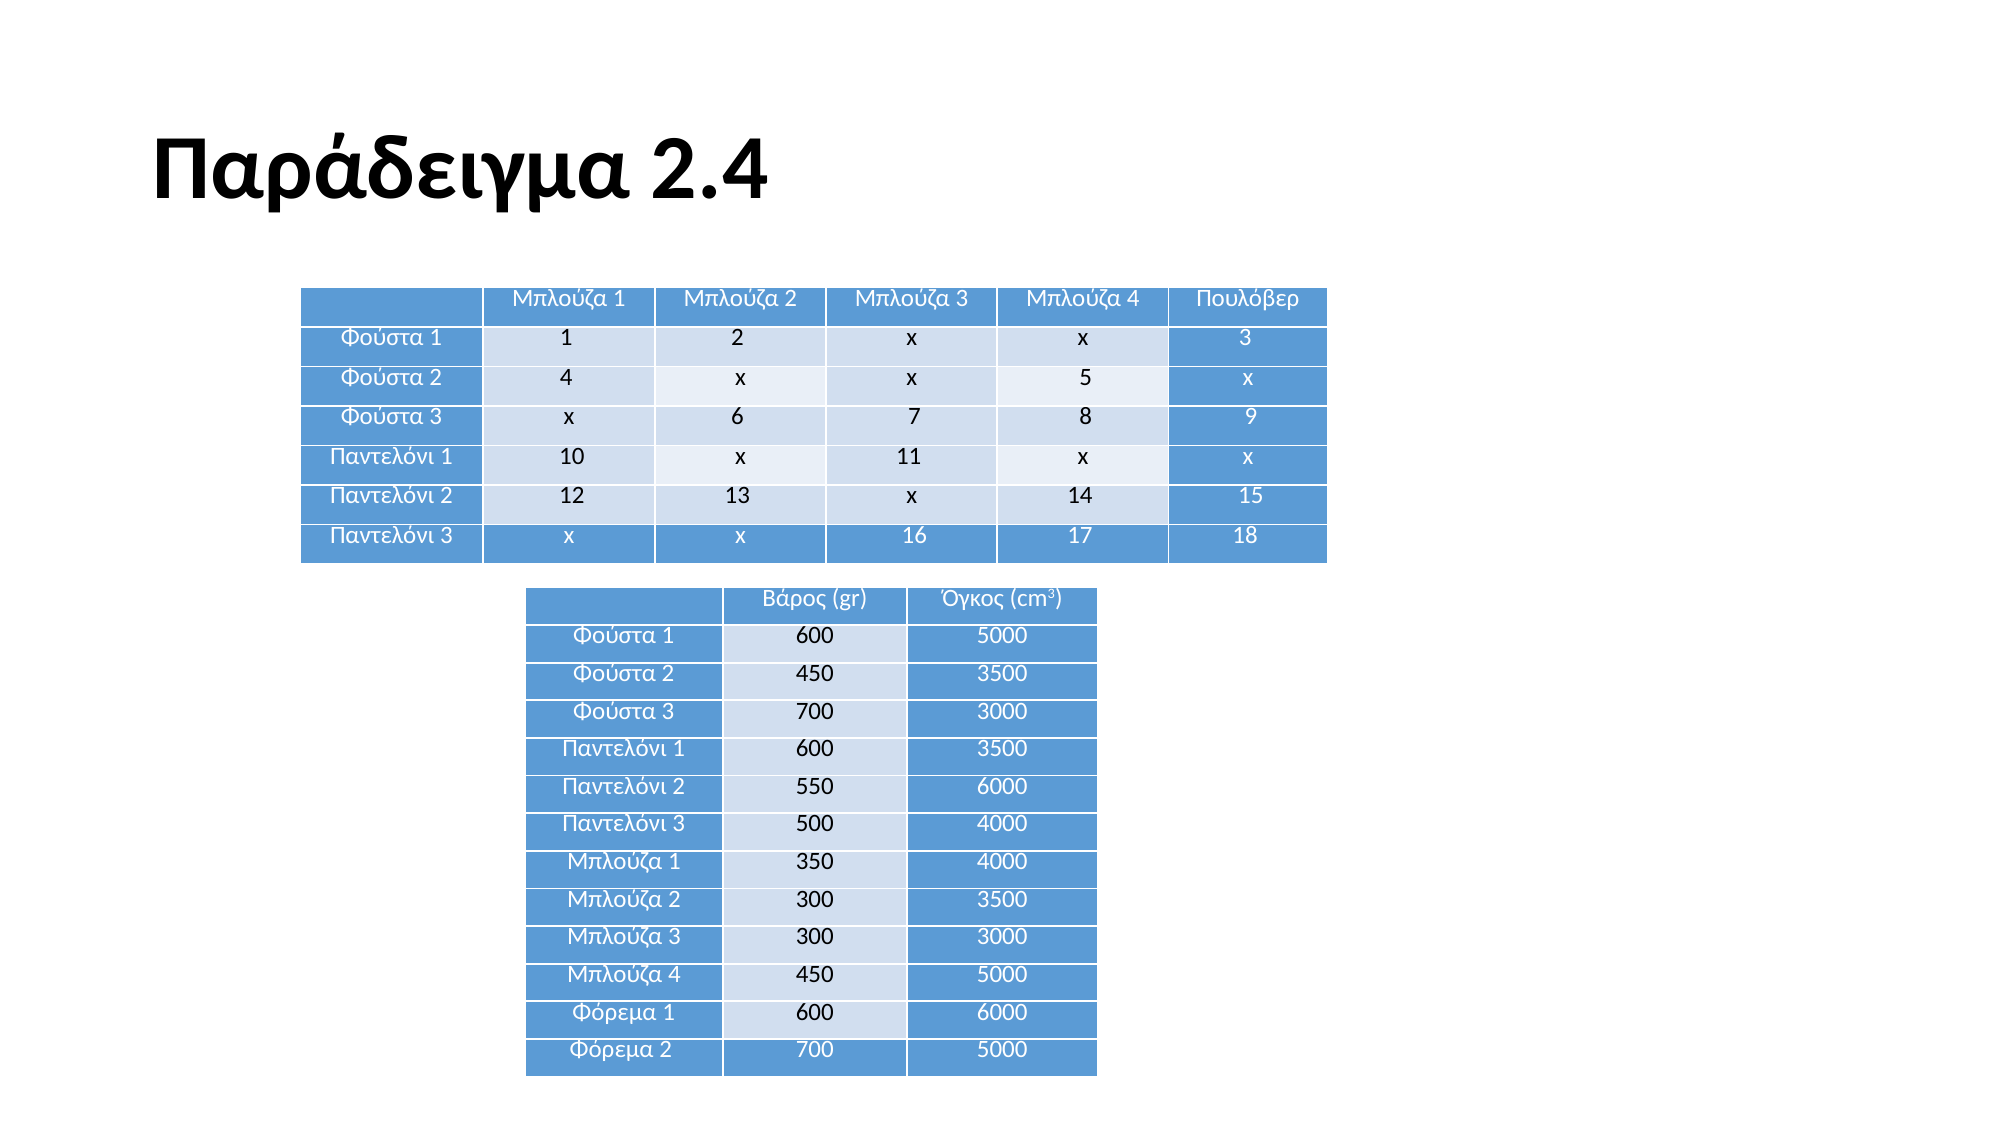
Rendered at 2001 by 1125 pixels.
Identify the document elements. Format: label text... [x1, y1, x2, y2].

table_cell Παντελόνι 2 [301, 486, 482, 524]
table_cell x [484, 525, 654, 563]
table_cell x [827, 486, 996, 524]
table_cell Φόρεμα 2 [526, 1040, 722, 1076]
table_cell 14 [998, 486, 1168, 524]
table_cell Φούστα 1 [301, 328, 482, 366]
table_cell 17 [998, 525, 1168, 563]
table_cell x [827, 367, 996, 405]
table_header Βάρος (gr) [724, 588, 906, 624]
table_cell x [998, 328, 1168, 366]
table_cell Μπλούζα 3 [526, 927, 722, 963]
table_cell 300 [724, 927, 906, 963]
table_cell x [1169, 367, 1327, 405]
table_header Πουλόβερ [1169, 288, 1327, 326]
table_cell 3500 [908, 889, 1097, 925]
table_header [526, 588, 722, 624]
table_cell 600 [724, 1002, 906, 1038]
table_cell 450 [724, 965, 906, 1000]
table_cell Παντελόνι 2 [526, 776, 722, 812]
table_cell 7 [827, 407, 996, 445]
table_header Μπλούζα 4 [998, 288, 1168, 326]
table_cell 550 [724, 776, 906, 812]
table_cell Παντελόνι 3 [526, 814, 722, 850]
table_cell Μπλούζα 4 [526, 965, 722, 1000]
table_header Όγκος (cm3) [908, 588, 1097, 624]
table_cell x [1169, 446, 1327, 484]
table_cell 3500 [908, 739, 1097, 775]
table_cell Φόρεμα 1 [526, 1002, 722, 1038]
table_header Μπλούζα 1 [484, 288, 654, 326]
table_cell 3000 [908, 927, 1097, 963]
table_cell 13 [656, 486, 825, 524]
table_cell 11 [827, 446, 996, 484]
table_cell Μπλούζα 2 [526, 889, 722, 925]
table_cell Φούστα 2 [301, 367, 482, 405]
table_cell 5 [998, 367, 1168, 405]
table_cell x [656, 446, 825, 484]
table_cell 6000 [908, 1002, 1097, 1038]
table_header Μπλούζα 3 [827, 288, 996, 326]
table_cell 600 [724, 626, 906, 662]
table_cell 4000 [908, 852, 1097, 888]
table_cell 4000 [908, 814, 1097, 850]
table_cell 2 [656, 328, 825, 366]
table_header [301, 288, 482, 326]
table_cell Φούστα 3 [526, 701, 722, 737]
table_cell 1 [484, 328, 654, 366]
table_cell 10 [484, 446, 654, 484]
table_cell 700 [724, 701, 906, 737]
title Παράδειγμα 2.4 [137, 59, 1863, 278]
table_cell x [998, 446, 1168, 484]
table_cell 16 [827, 525, 996, 563]
table_cell 18 [1169, 525, 1327, 563]
table_cell 6 [656, 407, 825, 445]
table_cell Φούστα 1 [526, 626, 722, 662]
table_cell 350 [724, 852, 906, 888]
table_cell Φούστα 2 [526, 664, 722, 699]
table_cell 8 [998, 407, 1168, 445]
table_cell 9 [1169, 407, 1327, 445]
table_cell 5000 [908, 626, 1097, 662]
table_cell 5000 [908, 965, 1097, 1000]
table_cell 300 [724, 889, 906, 925]
table_cell 15 [1169, 486, 1327, 524]
table_cell 3000 [908, 701, 1097, 737]
table_cell 3500 [908, 664, 1097, 699]
table_cell 450 [724, 664, 906, 699]
table_cell 4 [484, 367, 654, 405]
table_cell Παντελόνι 1 [301, 446, 482, 484]
table_cell x [484, 407, 654, 445]
table_cell 12 [484, 486, 654, 524]
table_cell 700 [724, 1040, 906, 1076]
table_cell 600 [724, 739, 906, 775]
table_cell Φούστα 3 [301, 407, 482, 445]
table_header Μπλούζα 2 [656, 288, 825, 326]
table_cell x [827, 328, 996, 366]
table_cell 6000 [908, 776, 1097, 812]
table_cell x [656, 525, 825, 563]
table_cell Παντελόνι 3 [301, 525, 482, 563]
table_cell x [656, 367, 825, 405]
table_cell 3 [1169, 328, 1327, 366]
table_cell Μπλούζα 1 [526, 852, 722, 888]
table_cell 5000 [908, 1040, 1097, 1076]
table_cell 500 [724, 814, 906, 850]
table_cell Παντελόνι 1 [526, 739, 722, 775]
